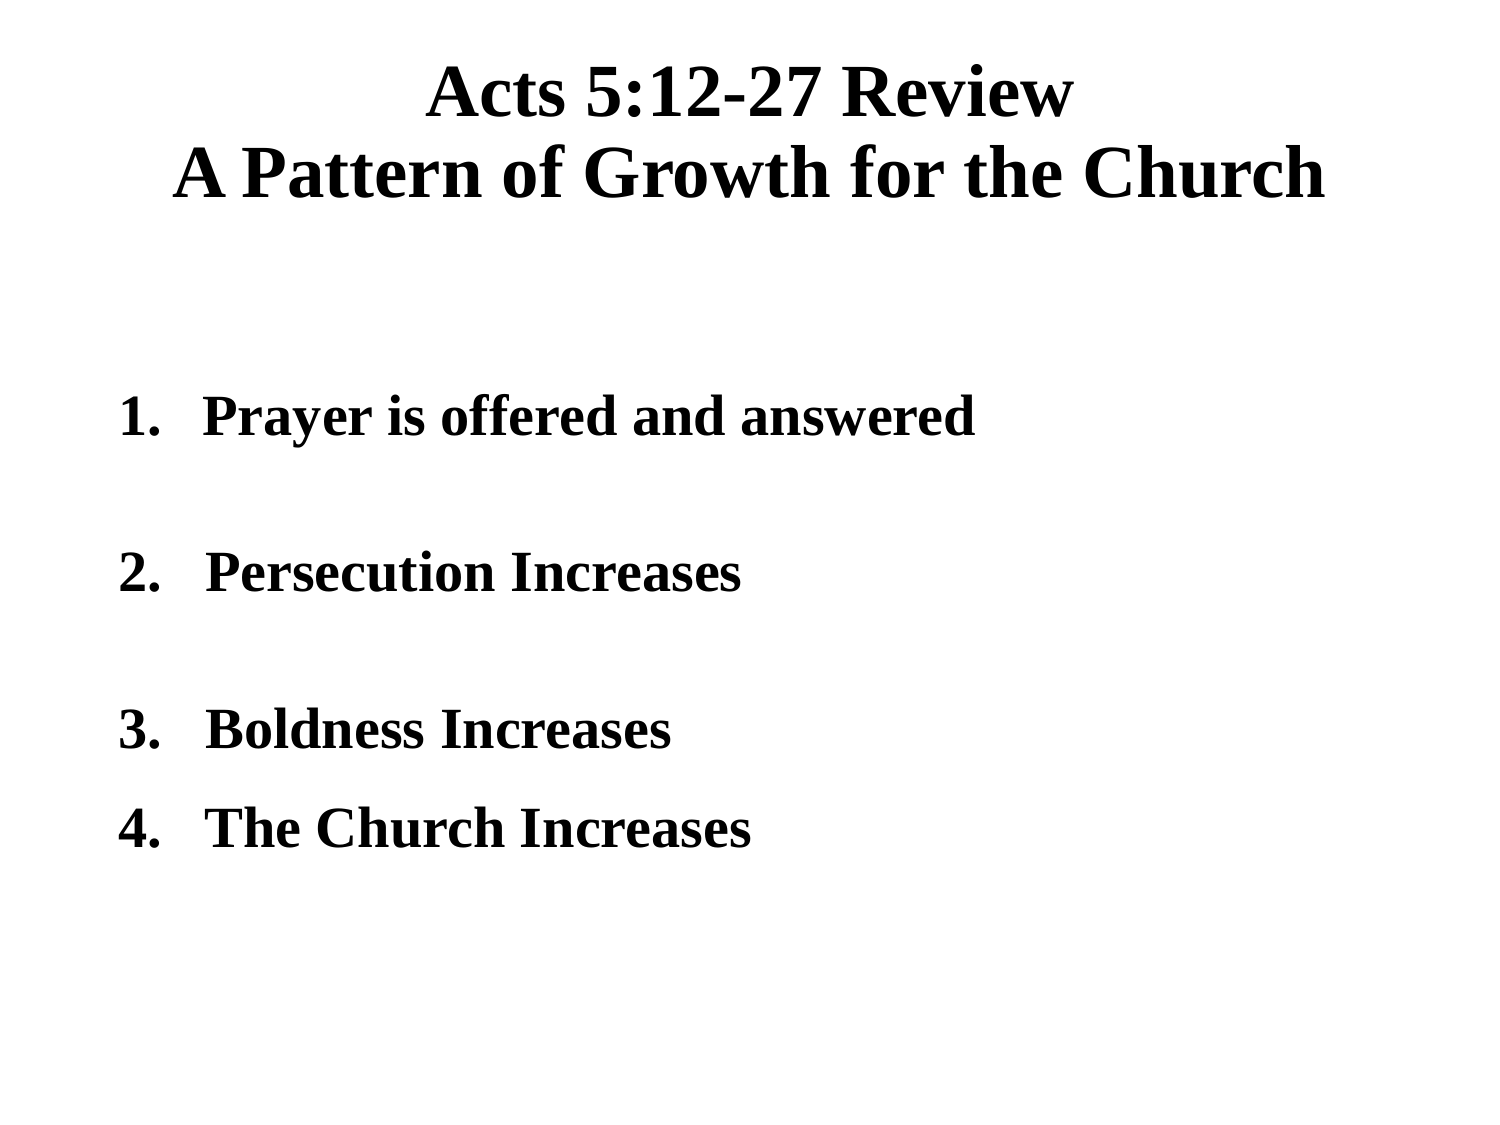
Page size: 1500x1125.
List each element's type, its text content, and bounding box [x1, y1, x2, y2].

title Acts 5:12-27 Review A Pattern of Growth for the Church [0, 0, 1500, 265]
list Prayer is offered and answered 2. Persecution Increases 3. Boldness Increases 4. The Church Increases [103, 299, 1397, 1014]
